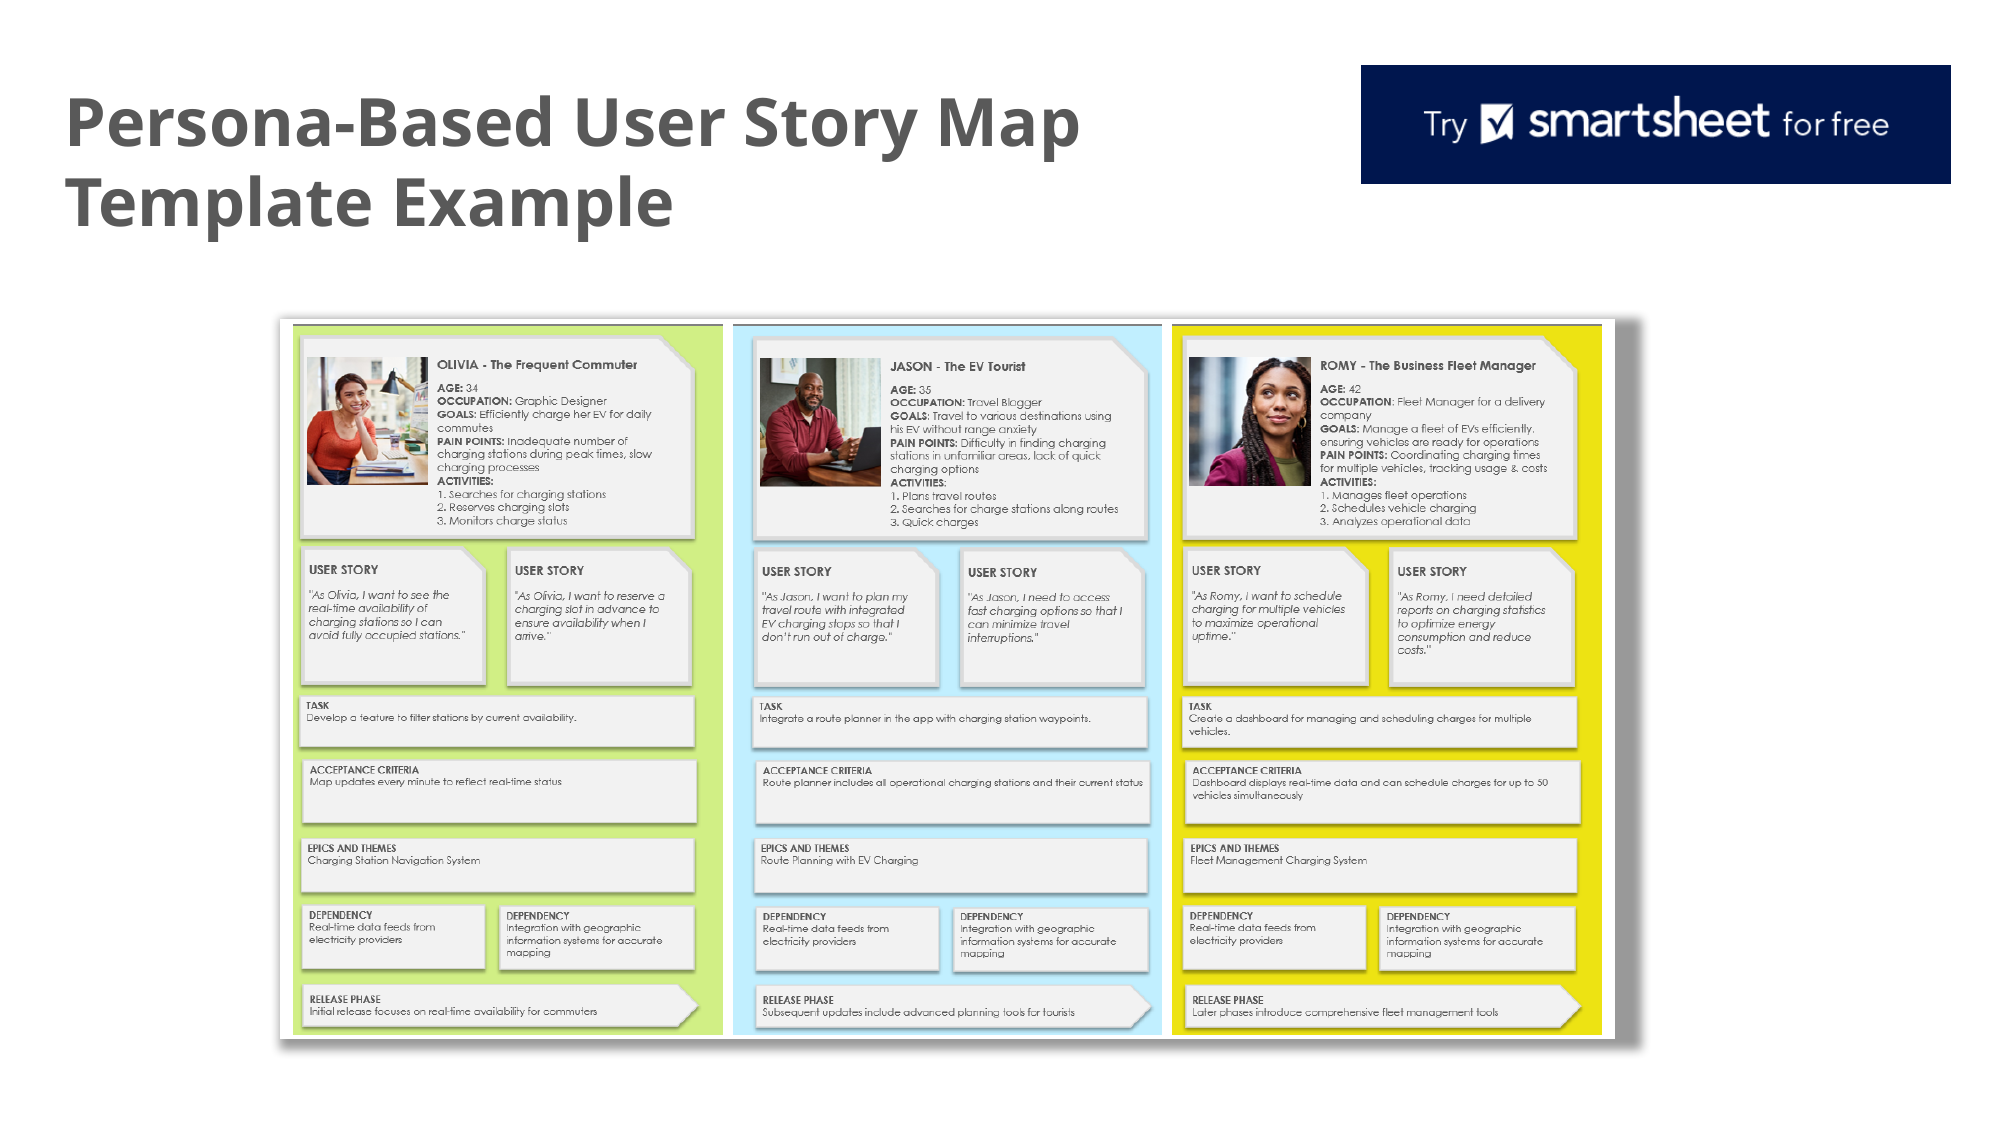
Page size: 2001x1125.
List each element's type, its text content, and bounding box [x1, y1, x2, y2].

text_box Persona-Based User Story Map Template Example [49, 72, 1261, 247]
picture [1361, 65, 1951, 184]
picture [280, 319, 1615, 1039]
